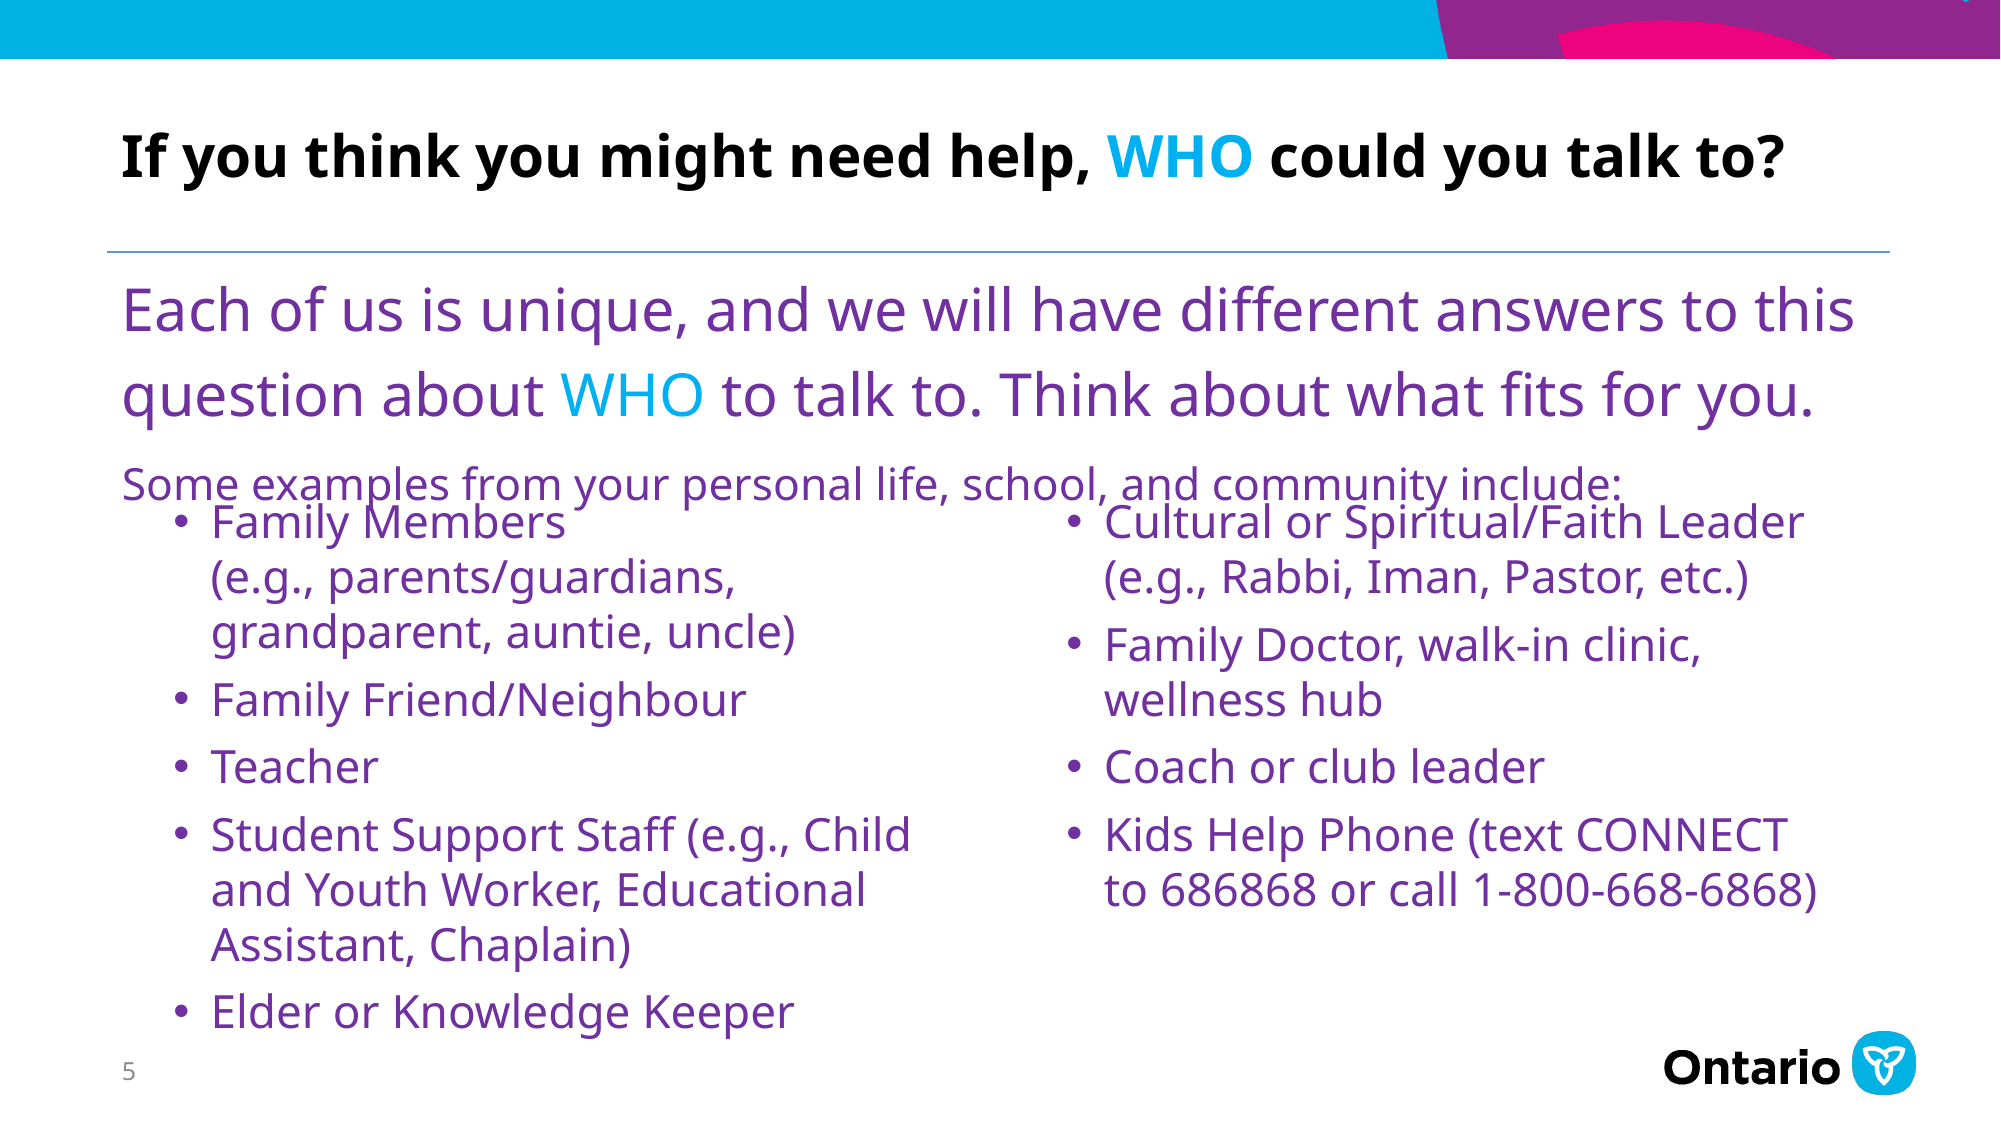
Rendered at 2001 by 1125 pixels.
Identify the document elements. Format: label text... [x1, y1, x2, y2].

title If you think you might need help, WHO could you talk to? [106, 106, 1877, 223]
picture [1437, 0, 2001, 59]
slide_number 5 [106, 1042, 557, 1103]
list Family Members (e.g., parents/guardians, grandparent, auntie, uncle) Family Friend/Neighbour Teacher Student Support Staff (e.g., Child and Youth Worker, Educational Assistant, Chaplain) Elder or Knowledge Keeper Cultural or Spiritual/Faith Leader (e.g., Rabbi, Iman, Pastor, etc.) Family Doctor, walk-in clinic, wellness hub Coach or club leader Kids Help Phone (text CONNECT to 686868 or call 1-800-668-6868) [83, 485, 1900, 942]
picture [1631, 999, 1949, 1125]
list Each of us is unique, and we will have different answers to this question about WHO to talk to. Think about what fits for you. Some examples from your personal life, school, and community include: [106, 252, 1877, 485]
